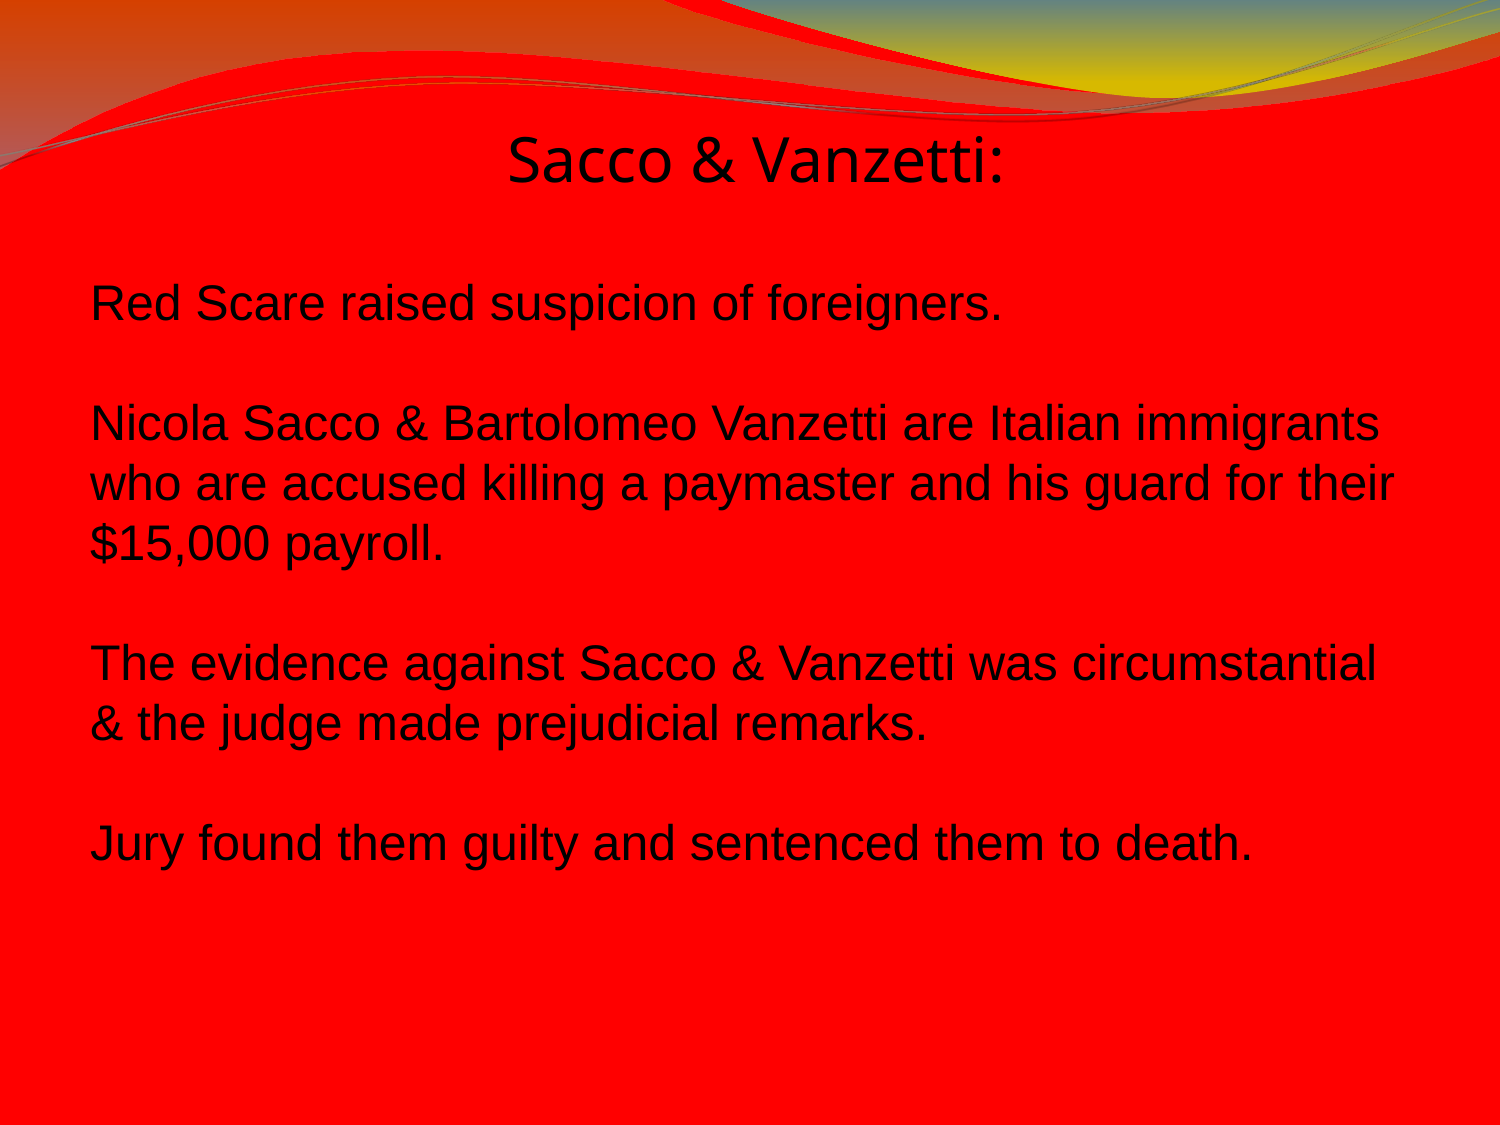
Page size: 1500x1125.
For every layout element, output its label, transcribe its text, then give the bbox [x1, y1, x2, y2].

title Sacco & Vanzetti: Red Scare raised suspicion of foreigners. Nicola Sacco & Bartolomeo Vanzetti are Italian immigrants who are accused killing a paymaster and his guard for their $15,000 payroll. The evidence against Sacco & Vanzetti was circumstantial & the judge made prejudicial remarks. Jury found them guilty and sentenced them to death. [75, 115, 1438, 921]
picture [0, 0, 1500, 168]
